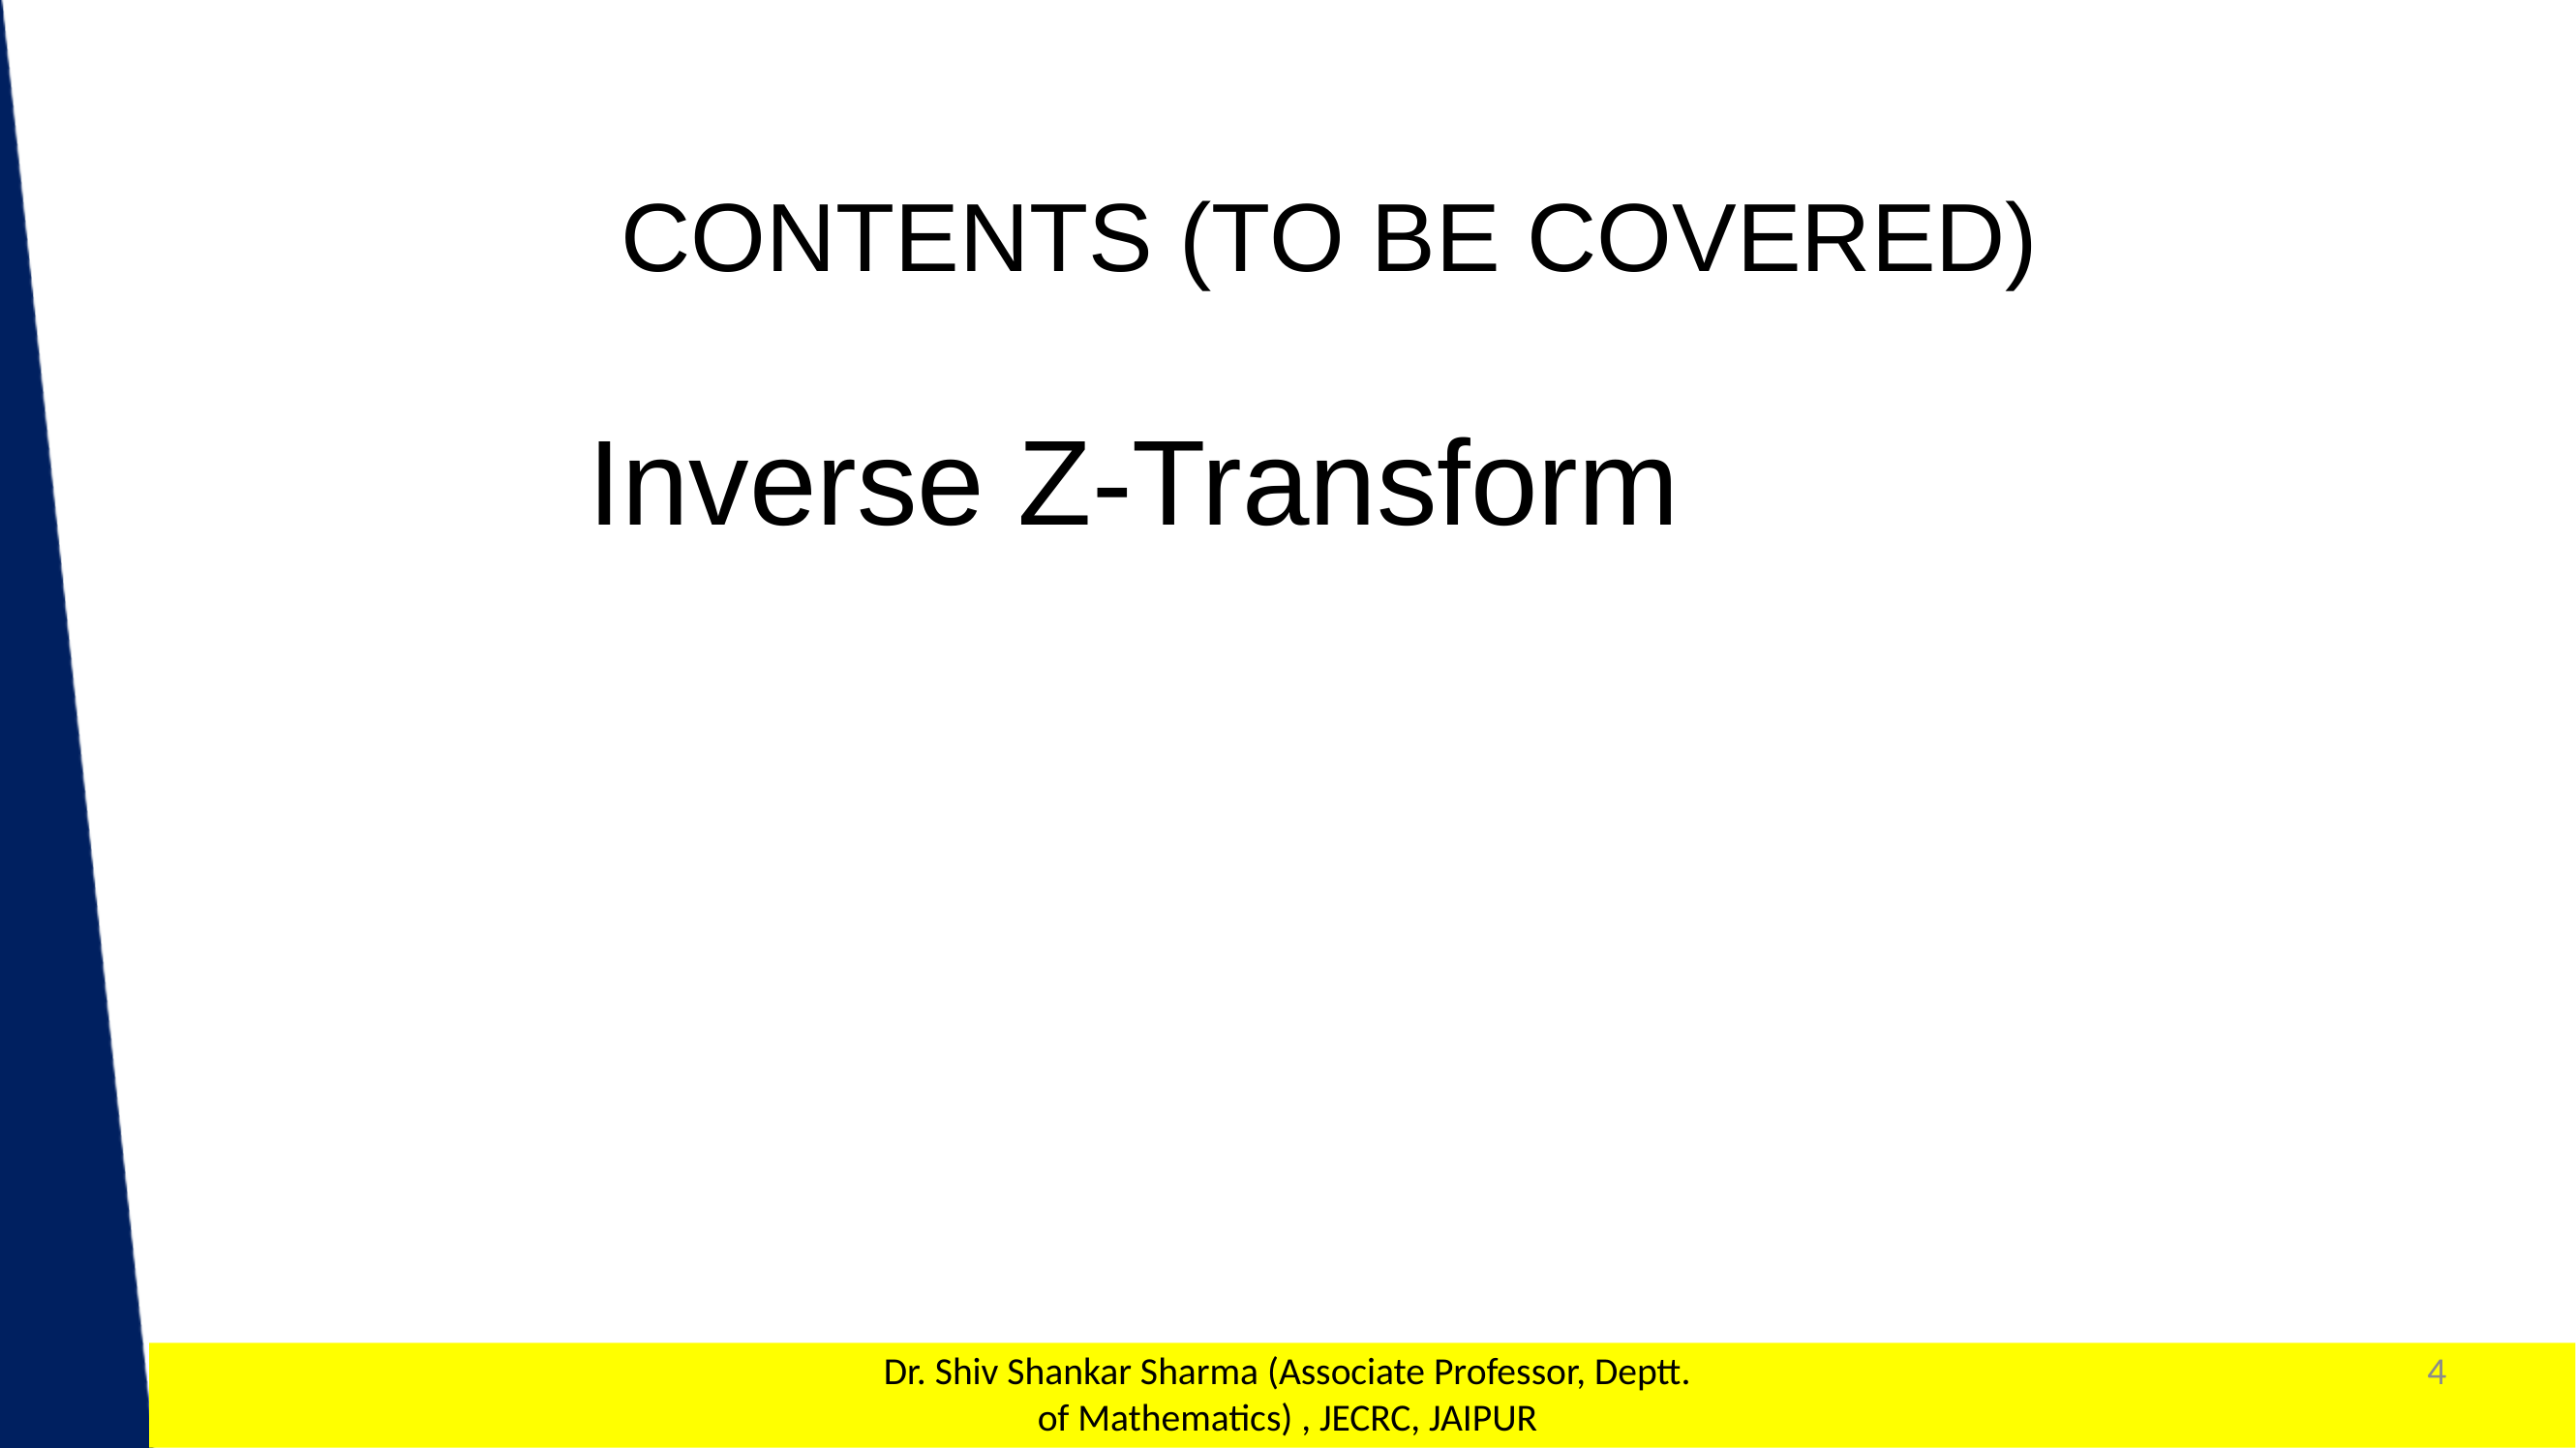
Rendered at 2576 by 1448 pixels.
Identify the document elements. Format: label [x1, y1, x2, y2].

text_box [0, 0, 2576, 1448]
